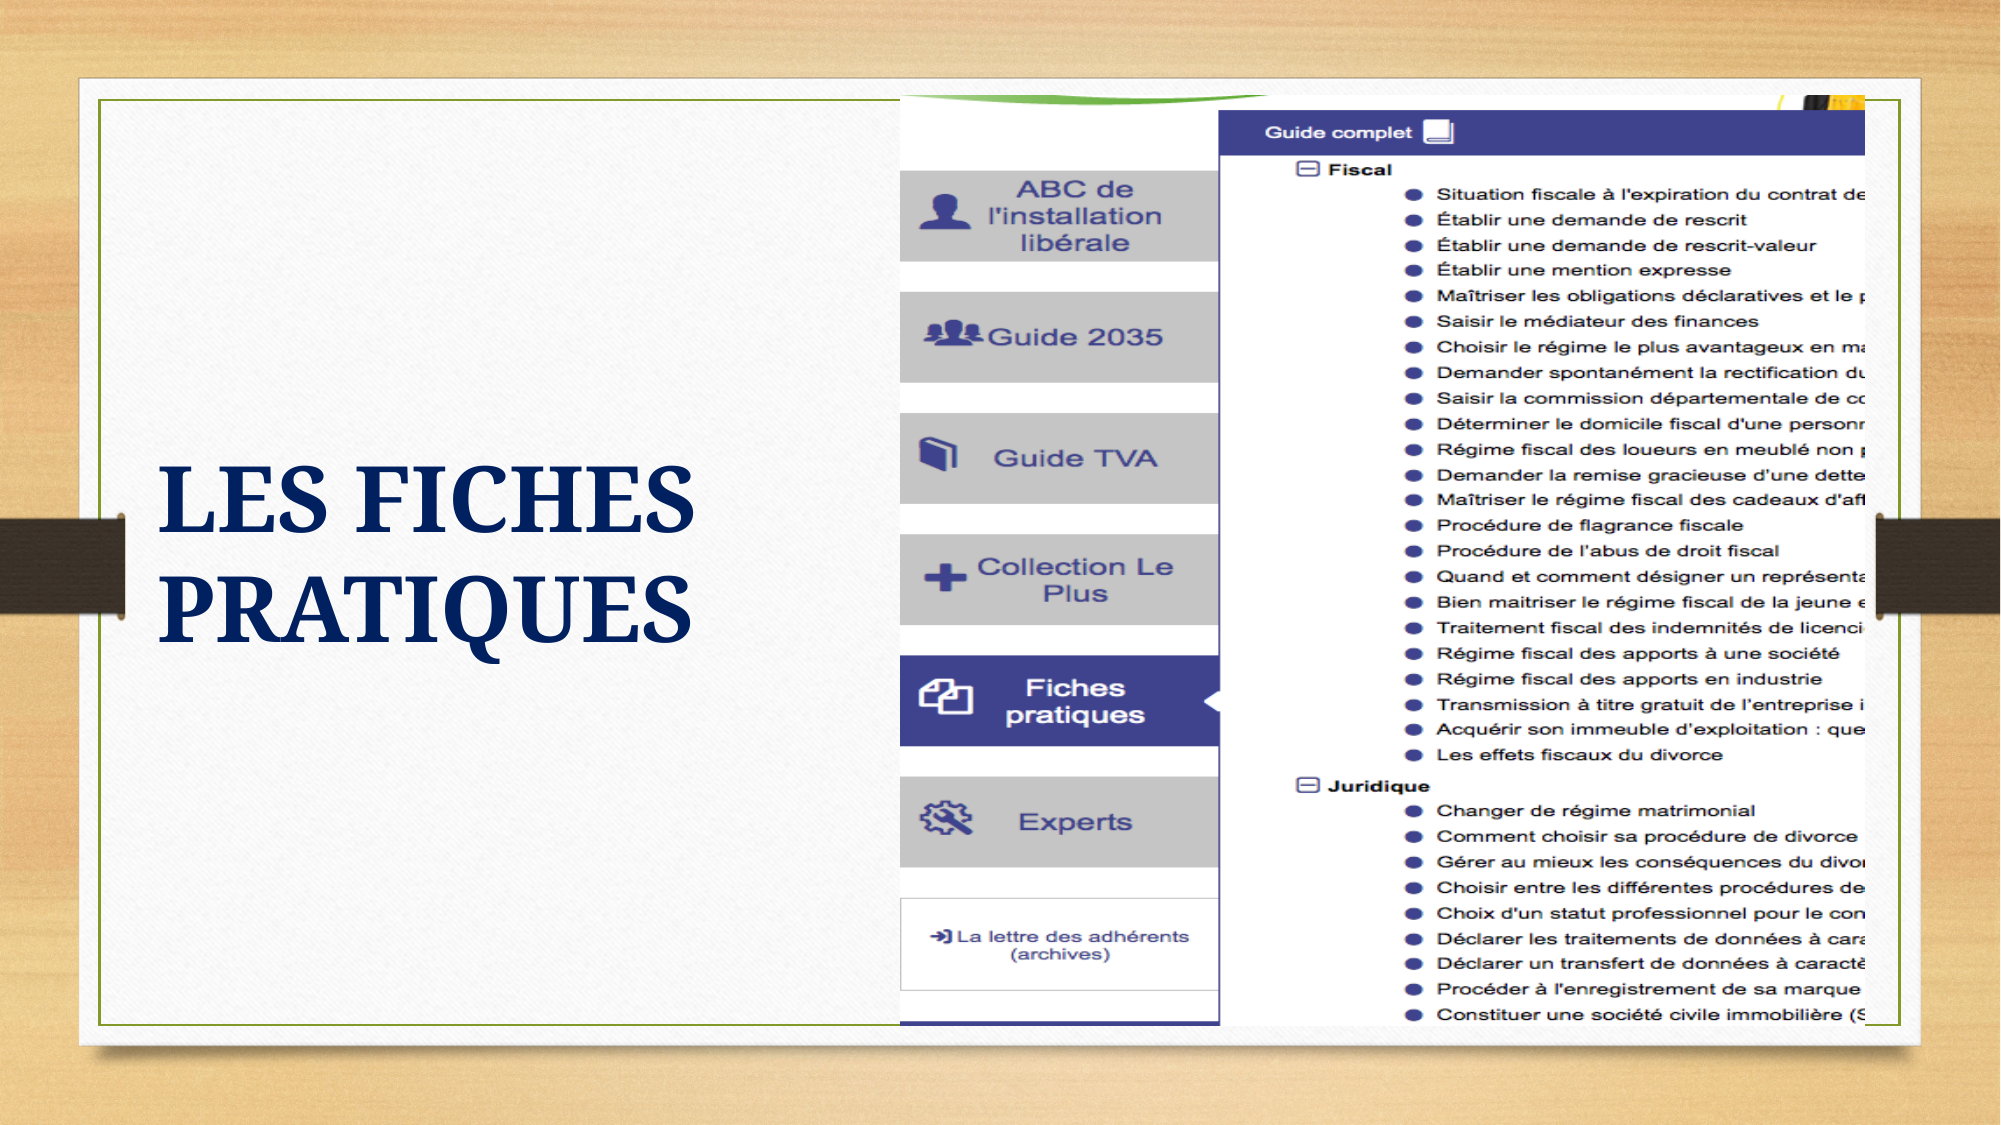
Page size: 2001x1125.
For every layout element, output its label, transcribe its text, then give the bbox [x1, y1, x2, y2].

picture [0, 0, 2001, 1125]
text_box LES FICHES PRATIQUES [135, 433, 754, 669]
